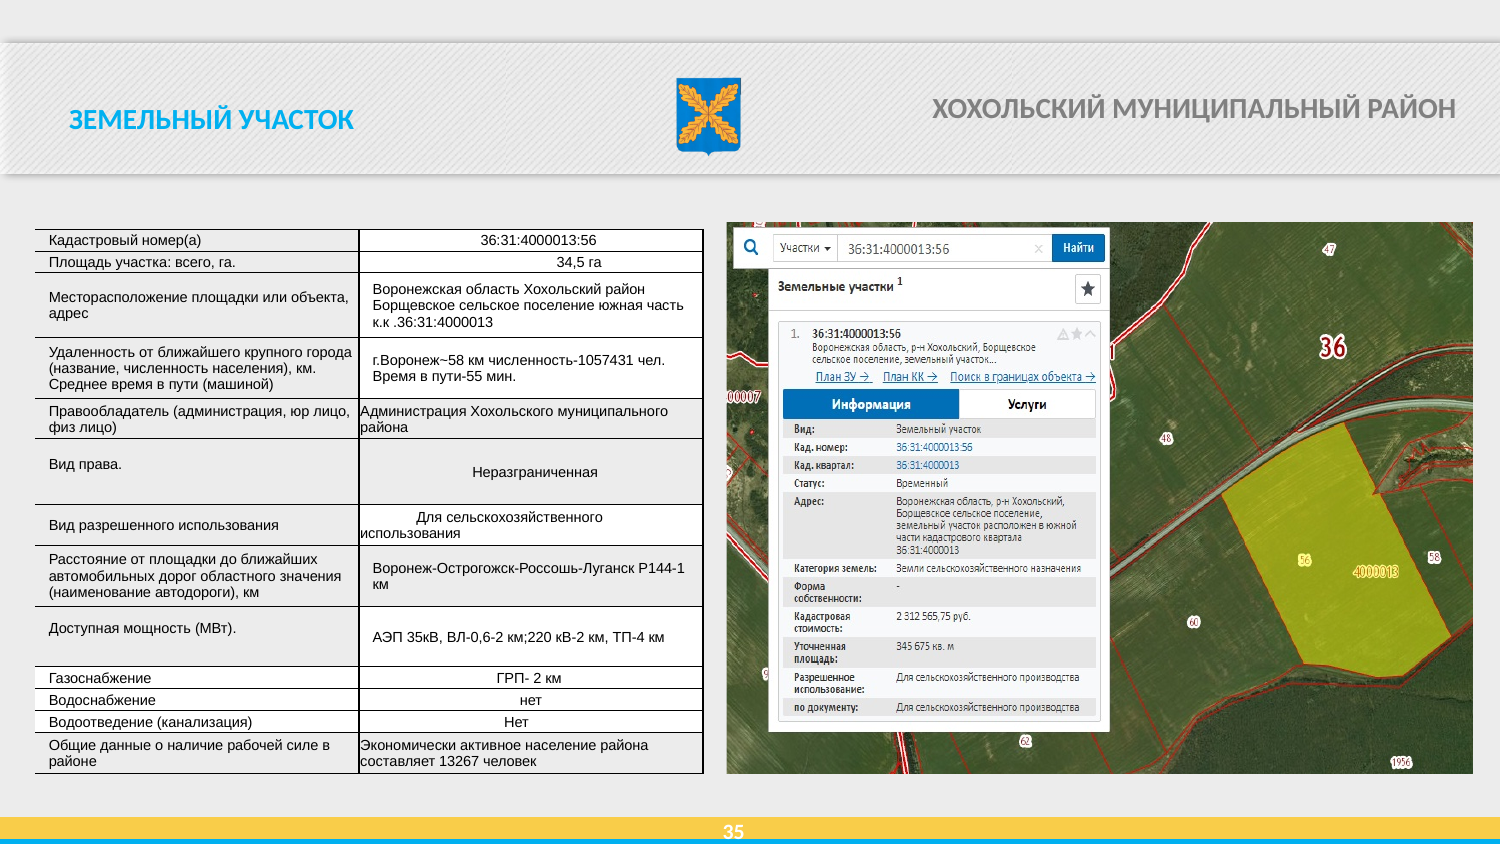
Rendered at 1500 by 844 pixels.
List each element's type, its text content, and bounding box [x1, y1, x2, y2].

table_cell Вид права. [35, 439, 358, 504]
table_cell Водоотведение (канализация) [35, 711, 358, 732]
table_cell Для сельскохозяйственного использования [360, 505, 702, 545]
text_box ХОХОЛЬСКИЙ МУНИЦИПАЛЬНЫЙ РАЙОН [917, 81, 1472, 132]
table_header Кадастровый номер(а) [35, 230, 358, 251]
table_cell Воронежская область Хохольский район Борщевское сельское поселение южная часть к.к .36:31:4000013 [360, 273, 702, 337]
table_cell Газоснабжение [35, 667, 358, 688]
table_cell Экономически активное население района составляет 13267 человек [360, 733, 702, 773]
text_box ЗЕМЕЛЬНЫЙ УЧАСТОК [54, 92, 369, 178]
table_cell ГРП- 2 км [360, 667, 702, 688]
table_cell 34,5 га [360, 252, 702, 272]
table_cell г.Воронеж~58 км численность-1057431 чел. Время в пути-55 мин. [360, 338, 702, 398]
text_box [760, 815, 1500, 839]
table_cell нет [360, 689, 702, 710]
table_cell Нет [360, 711, 702, 732]
text_box [0, 815, 501, 839]
picture [726, 222, 1474, 774]
table_cell Площадь участка: всего, га. [35, 252, 358, 272]
table_cell АЭП 35кВ, ВЛ-0,6-2 км;220 кВ-2 км, ТП-4 км [360, 607, 702, 666]
table_cell Доступная мощность (МВт). [35, 607, 358, 666]
table_cell Водоснабжение [35, 689, 358, 710]
table_cell Неразграниченная [360, 439, 702, 504]
table_cell Месторасположение площадки или объекта, адрес [35, 273, 358, 337]
table_cell Правообладатель (администрация, юр лицо, физ лицо) [35, 399, 358, 438]
picture [654, 77, 764, 159]
slide_number 35 [501, 807, 760, 840]
table_cell Удаленность от ближайшего крупного города (название, численность населения), км. Среднее время в пути (машиной) [35, 338, 358, 398]
text_box [0, 42, 1500, 176]
table_header 36:31:4000013:56 [360, 230, 702, 251]
table_cell Воронеж-Острогожск-Россошь-Луганск Р144-1 км [360, 546, 702, 606]
table_cell Администрация Хохольского муниципального района [360, 399, 702, 438]
table_cell Общие данные о наличие рабочей силе в районе [35, 733, 358, 773]
table_cell Вид разрешенного использования [35, 505, 358, 545]
table_cell Расстояние от площадки до ближайших автомобильных дорог областного значения (наименование автодороги), км [35, 546, 358, 606]
